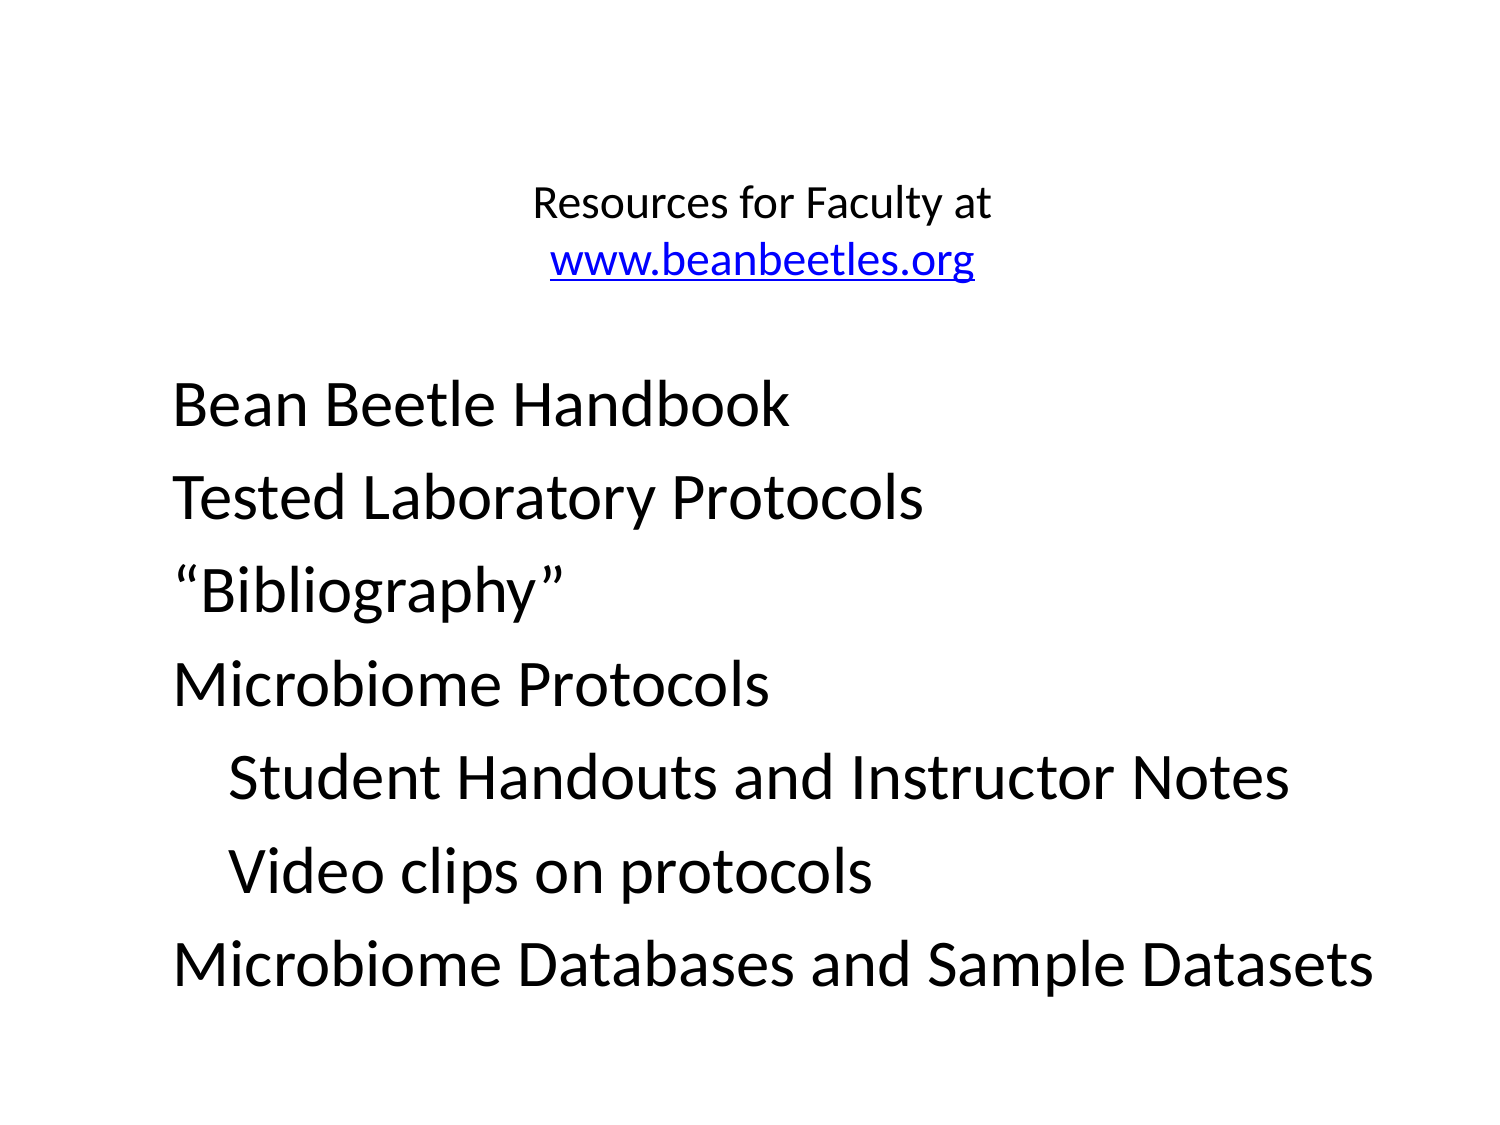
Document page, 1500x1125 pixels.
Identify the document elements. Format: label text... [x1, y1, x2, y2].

list Bean Beetle Handbook Tested Laboratory Protocols “Bibliography” Microbiome Protocols Student Handouts and Instructor Notes Video clips on protocols Microbiome Databases and Sample Datasets [157, 351, 1433, 1027]
title Resources for Faculty at www.beanbeetles.org [87, 162, 1438, 350]
